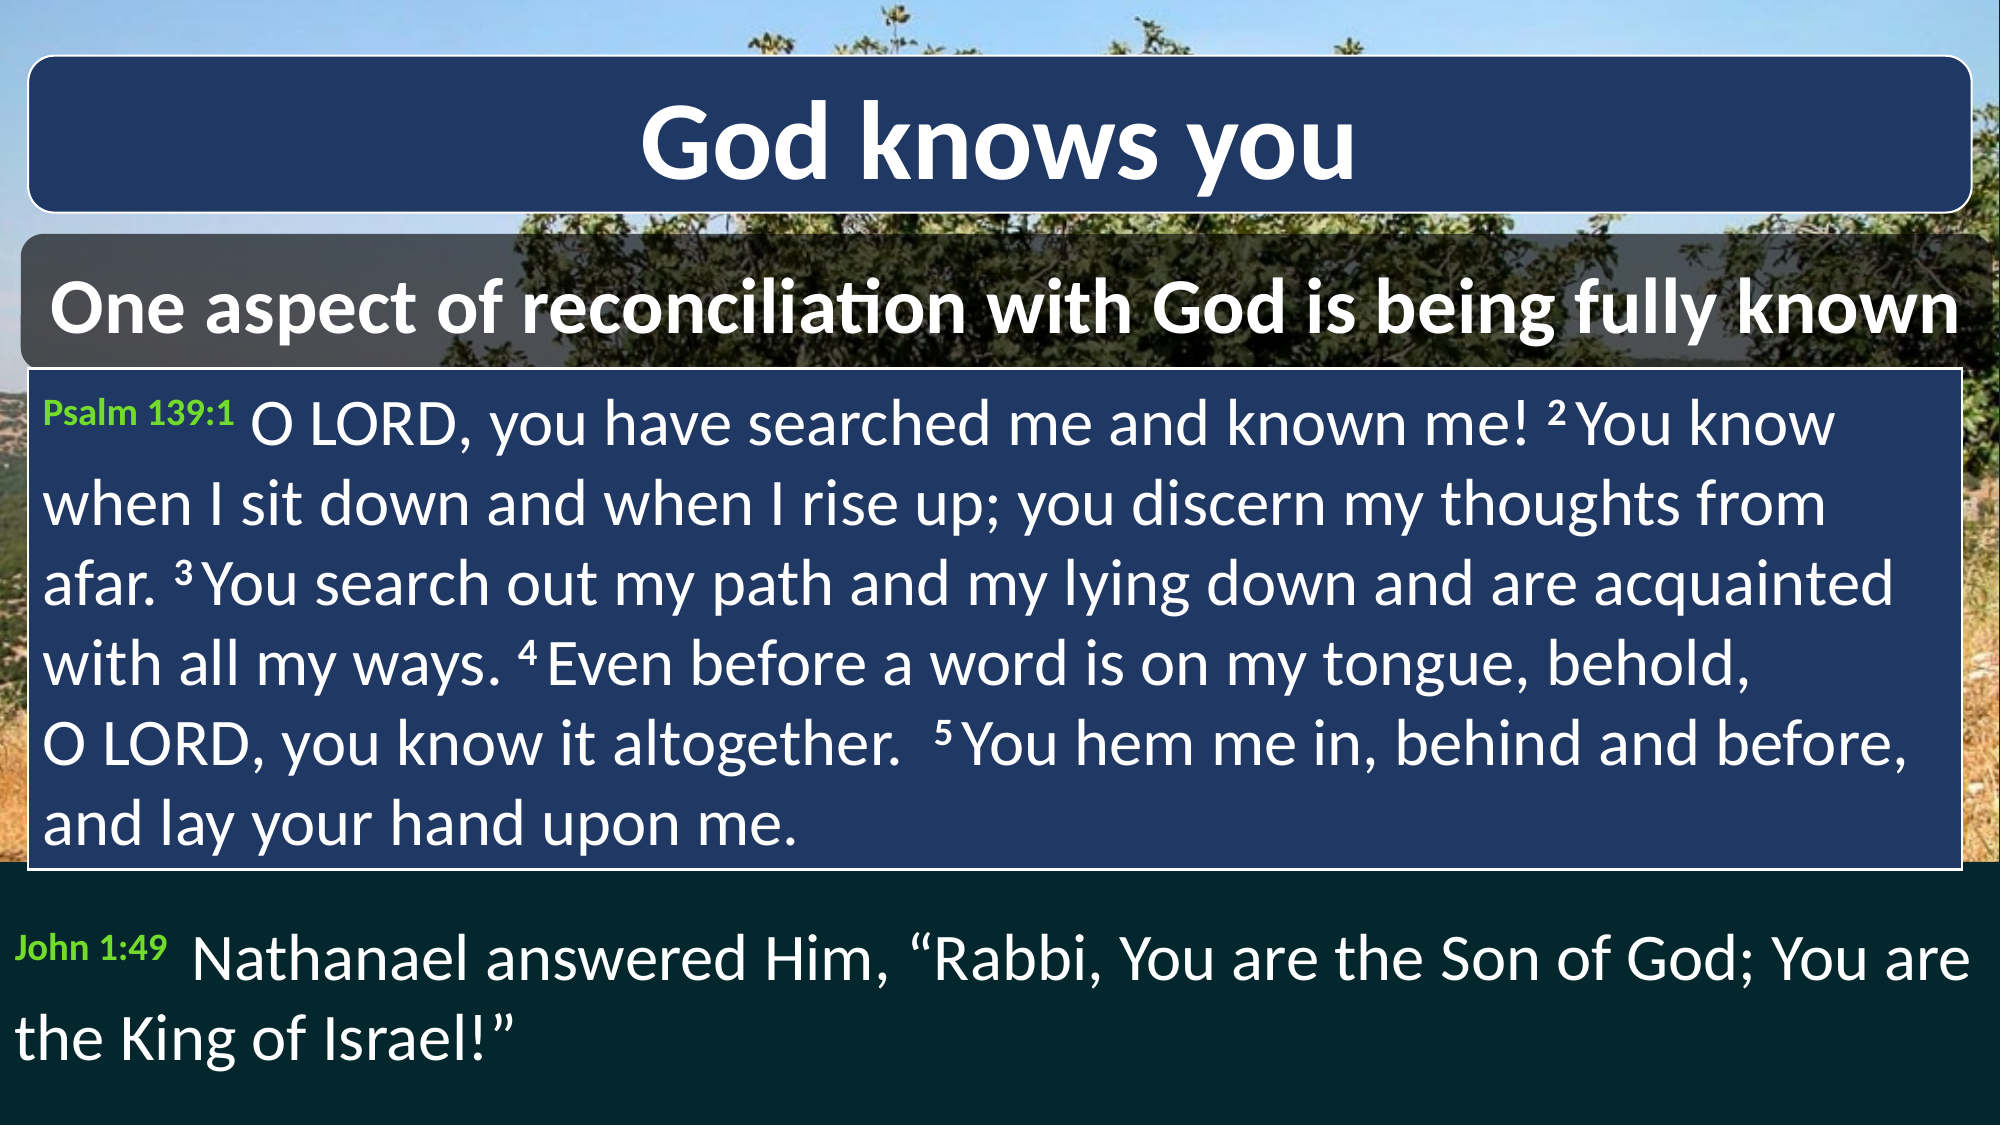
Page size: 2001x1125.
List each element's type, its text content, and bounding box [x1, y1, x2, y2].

text_box John 1:49 Nathanael answered Him, “Rabbi, You are the Son of God; You are the King of Israel!” [0, 861, 2000, 1125]
picture [0, 0, 1999, 1102]
